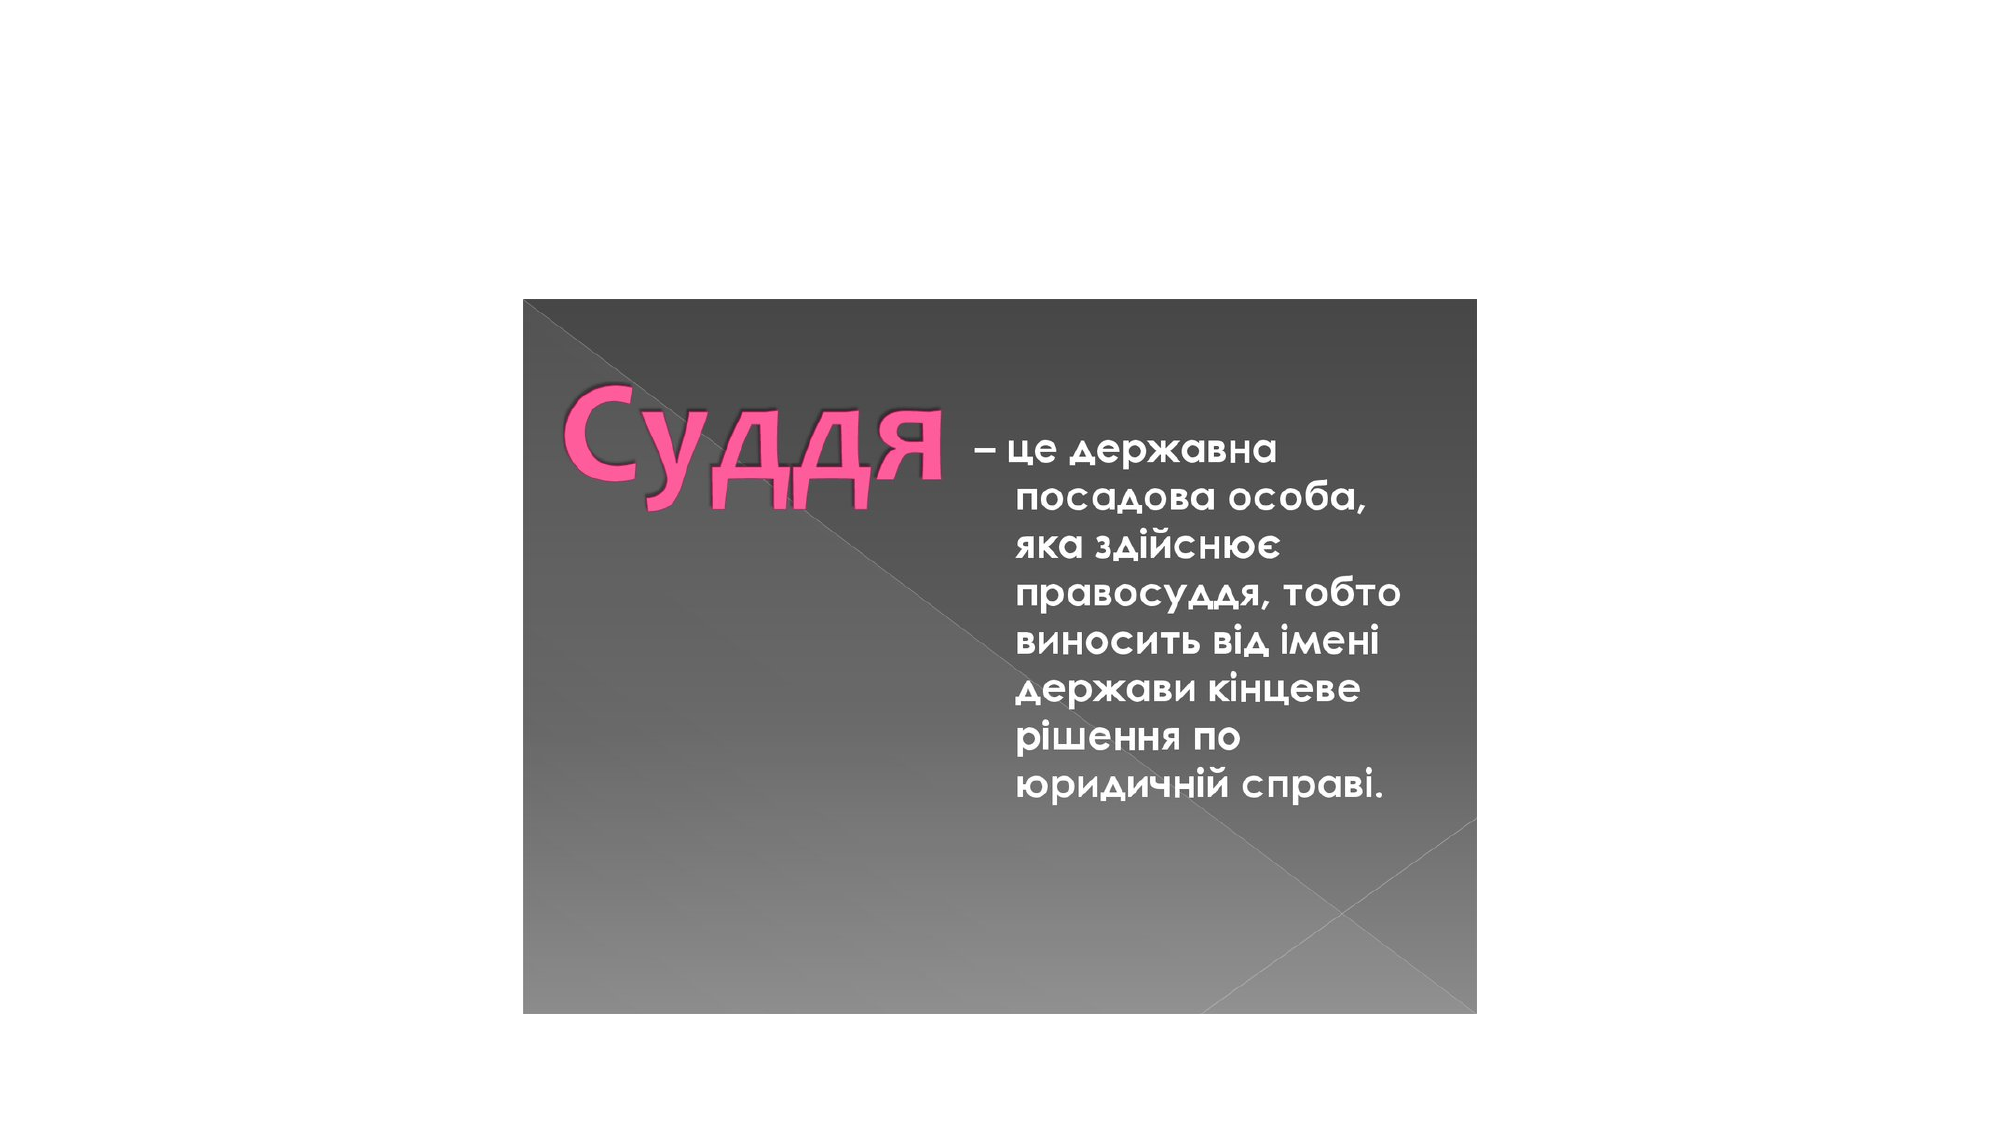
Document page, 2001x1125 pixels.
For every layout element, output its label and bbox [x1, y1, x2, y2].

list [523, 299, 1477, 1014]
